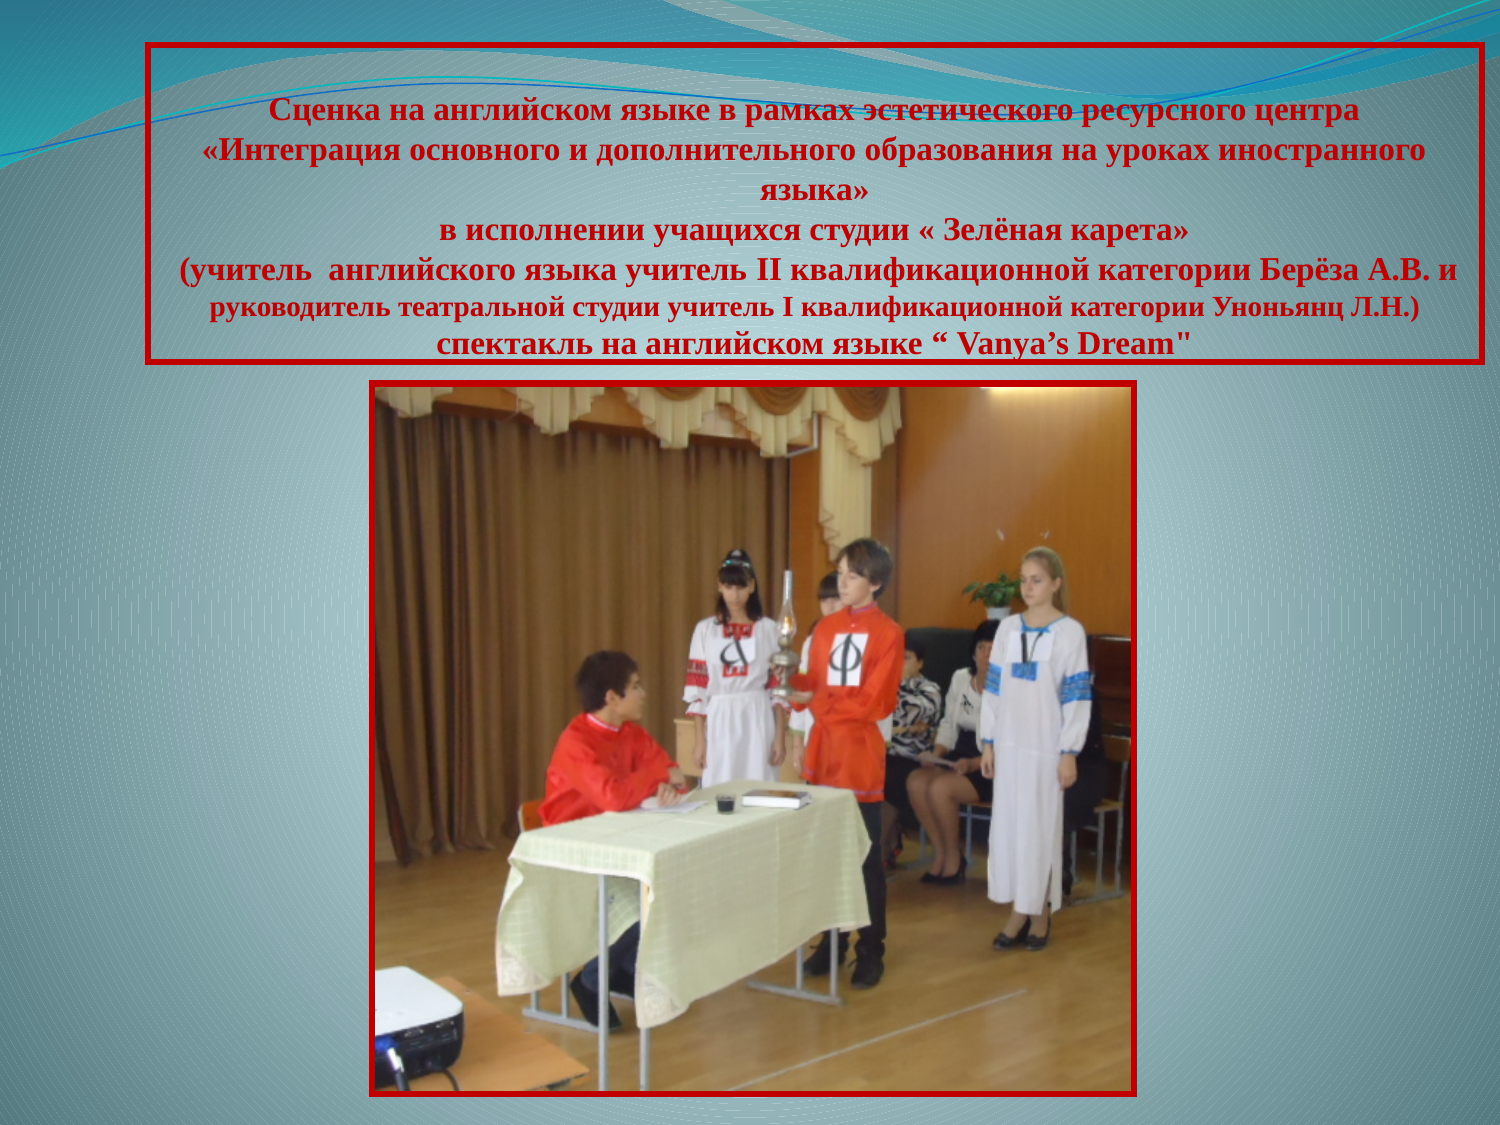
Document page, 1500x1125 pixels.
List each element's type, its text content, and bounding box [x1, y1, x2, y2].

picture [374, 386, 1132, 1092]
title Сценка на английском языке в рамках эстетического ресурсного центра «Интеграция основного и дополнительного образования на уроках иностранного языка» в исполнении учащихся студии « Зелёная карета» (учитель английского языка учитель II квалификационной категории Берёза А.В. и руководитель театральной студии учитель I квалификационной категории Уноньянц Л.Н.) спектакль на английском языке “ Vanya’s Dream" [147, 44, 1483, 362]
